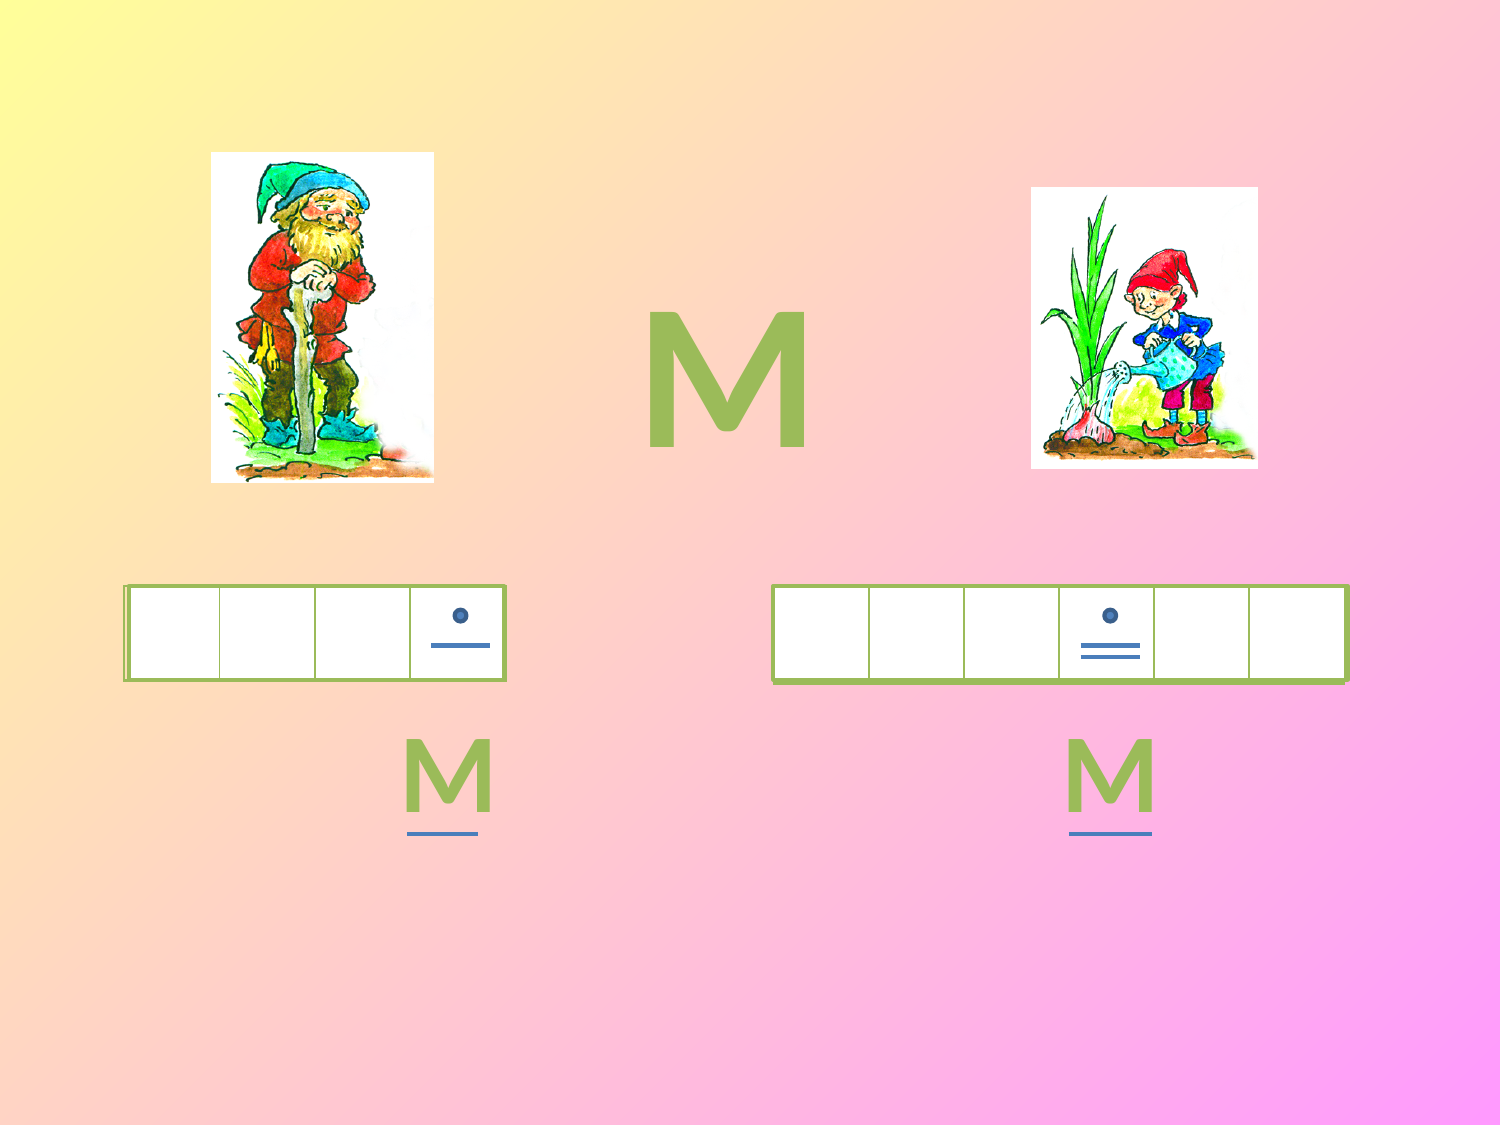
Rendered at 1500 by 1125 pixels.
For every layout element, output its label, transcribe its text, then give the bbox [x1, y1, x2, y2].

picture [210, 152, 434, 483]
table_header [220, 587, 314, 679]
picture [1031, 187, 1258, 469]
text_box М [384, 692, 513, 843]
table_header [965, 587, 1058, 681]
text_box М [1045, 692, 1175, 843]
table_header [1060, 587, 1153, 681]
text_box М [620, 231, 834, 497]
table_header [775, 587, 868, 681]
table_header [125, 587, 219, 679]
table_header [316, 587, 409, 679]
table_header [1155, 587, 1248, 681]
text_box [1102, 607, 1119, 624]
text_box [452, 607, 469, 624]
table_header [411, 587, 505, 679]
table_header [870, 587, 963, 681]
text_box [771, 584, 1350, 682]
table_header [1250, 587, 1344, 681]
